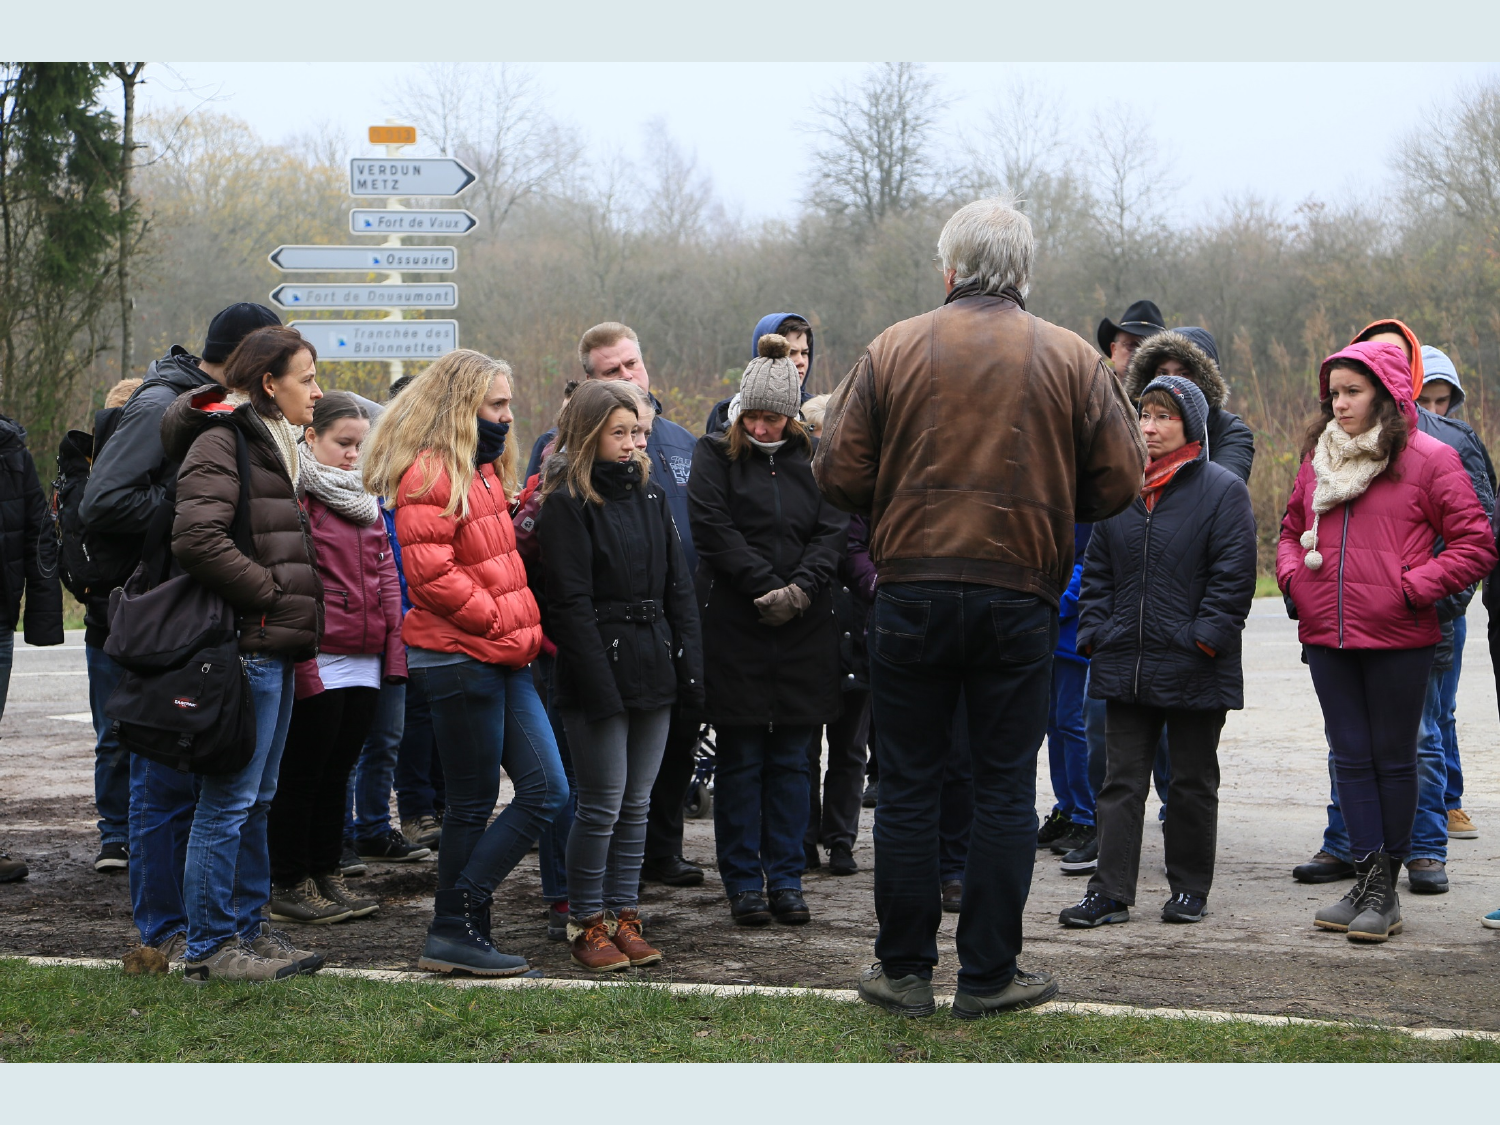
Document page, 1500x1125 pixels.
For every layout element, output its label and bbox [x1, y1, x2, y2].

picture [0, 62, 1500, 1063]
